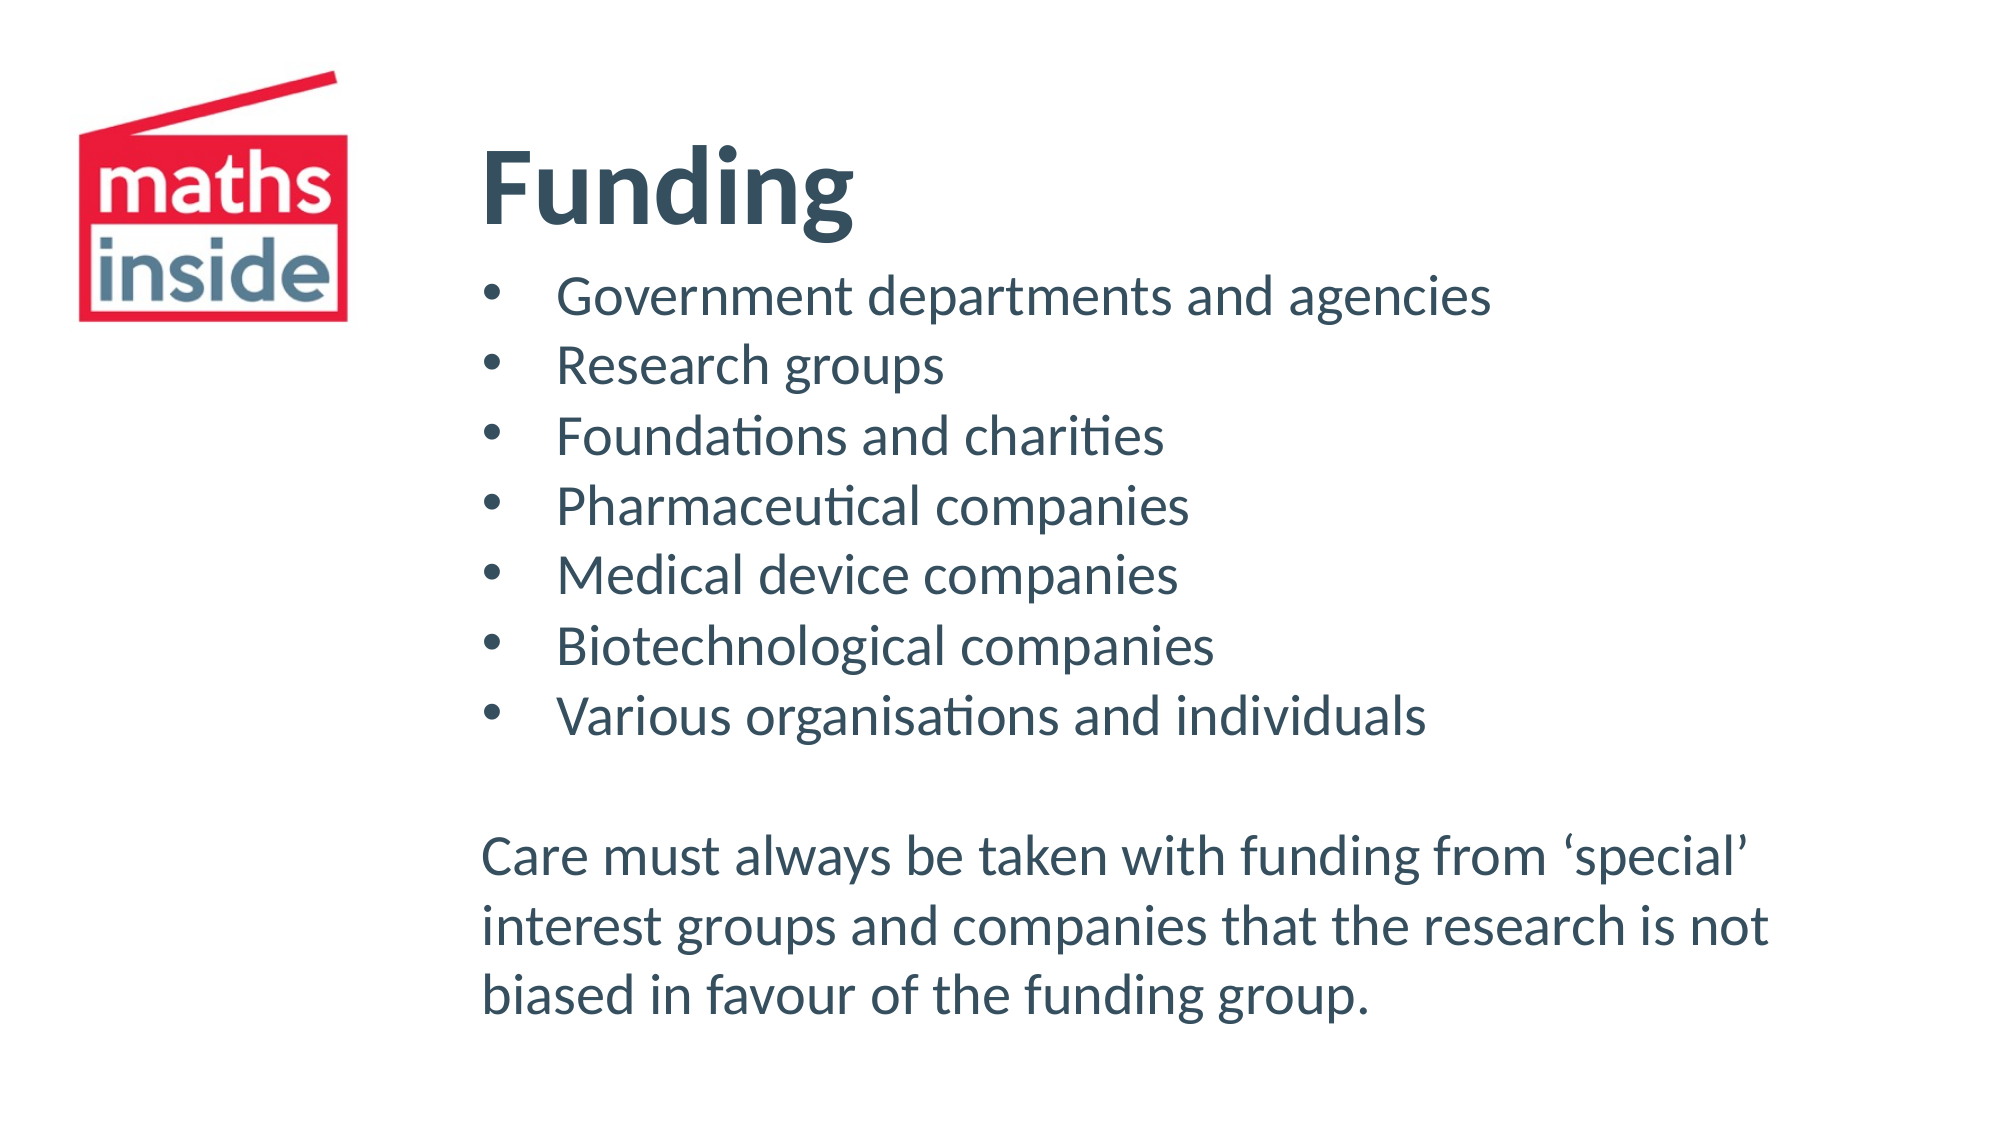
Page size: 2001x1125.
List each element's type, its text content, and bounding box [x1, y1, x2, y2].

picture [70, 62, 357, 331]
text_box Funding [475, 106, 1925, 287]
text_box Government departments and agencies Research groups Foundations and charities Pharmaceutical companies Medical device companies Biotechnological companies Various organisations and individuals Care must always be taken with funding from ‘special’ interest groups and companies that the research is not biased in favour of the funding group. [475, 250, 1840, 1093]
